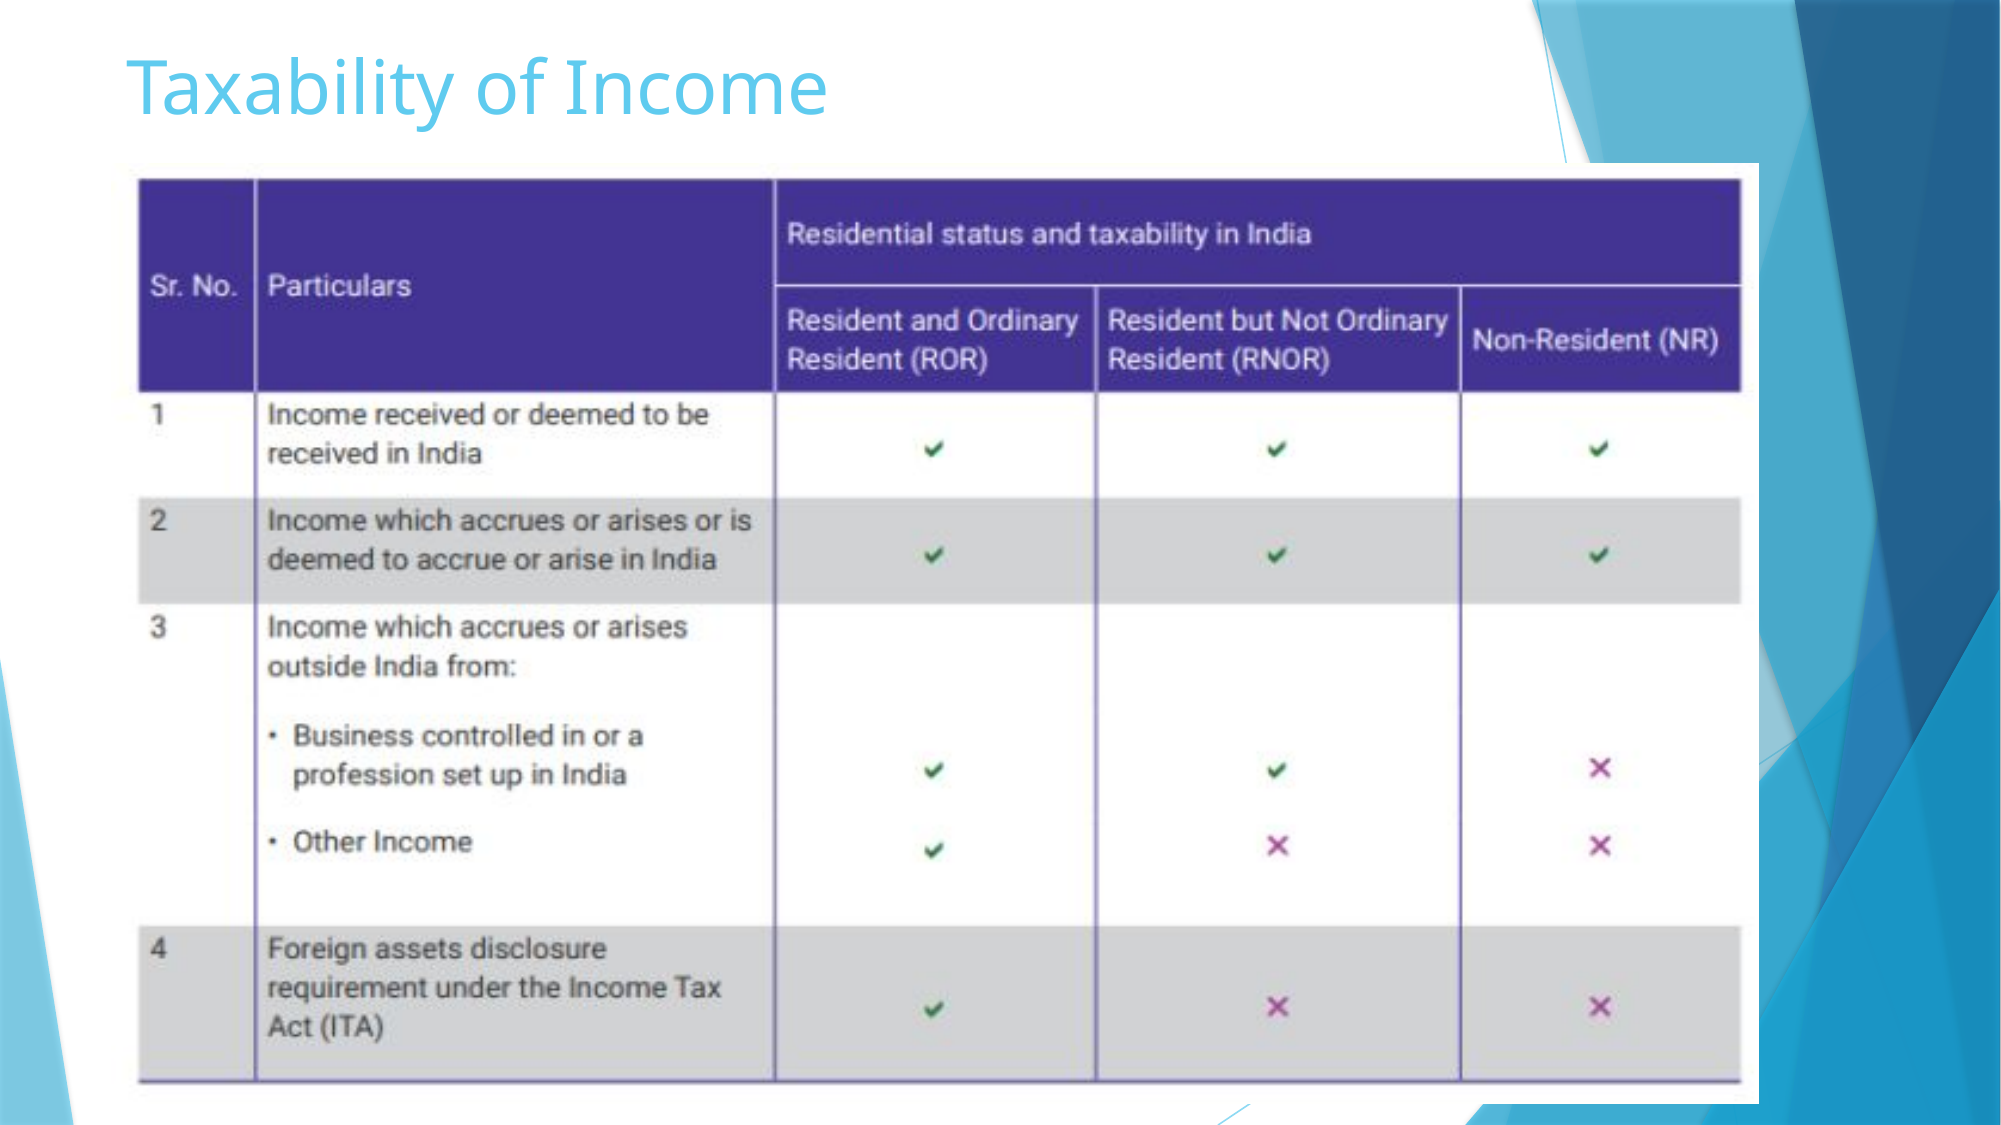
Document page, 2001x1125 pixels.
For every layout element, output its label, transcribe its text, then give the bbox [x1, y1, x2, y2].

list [110, 162, 1759, 1104]
title Taxability of Income [111, 31, 1522, 162]
